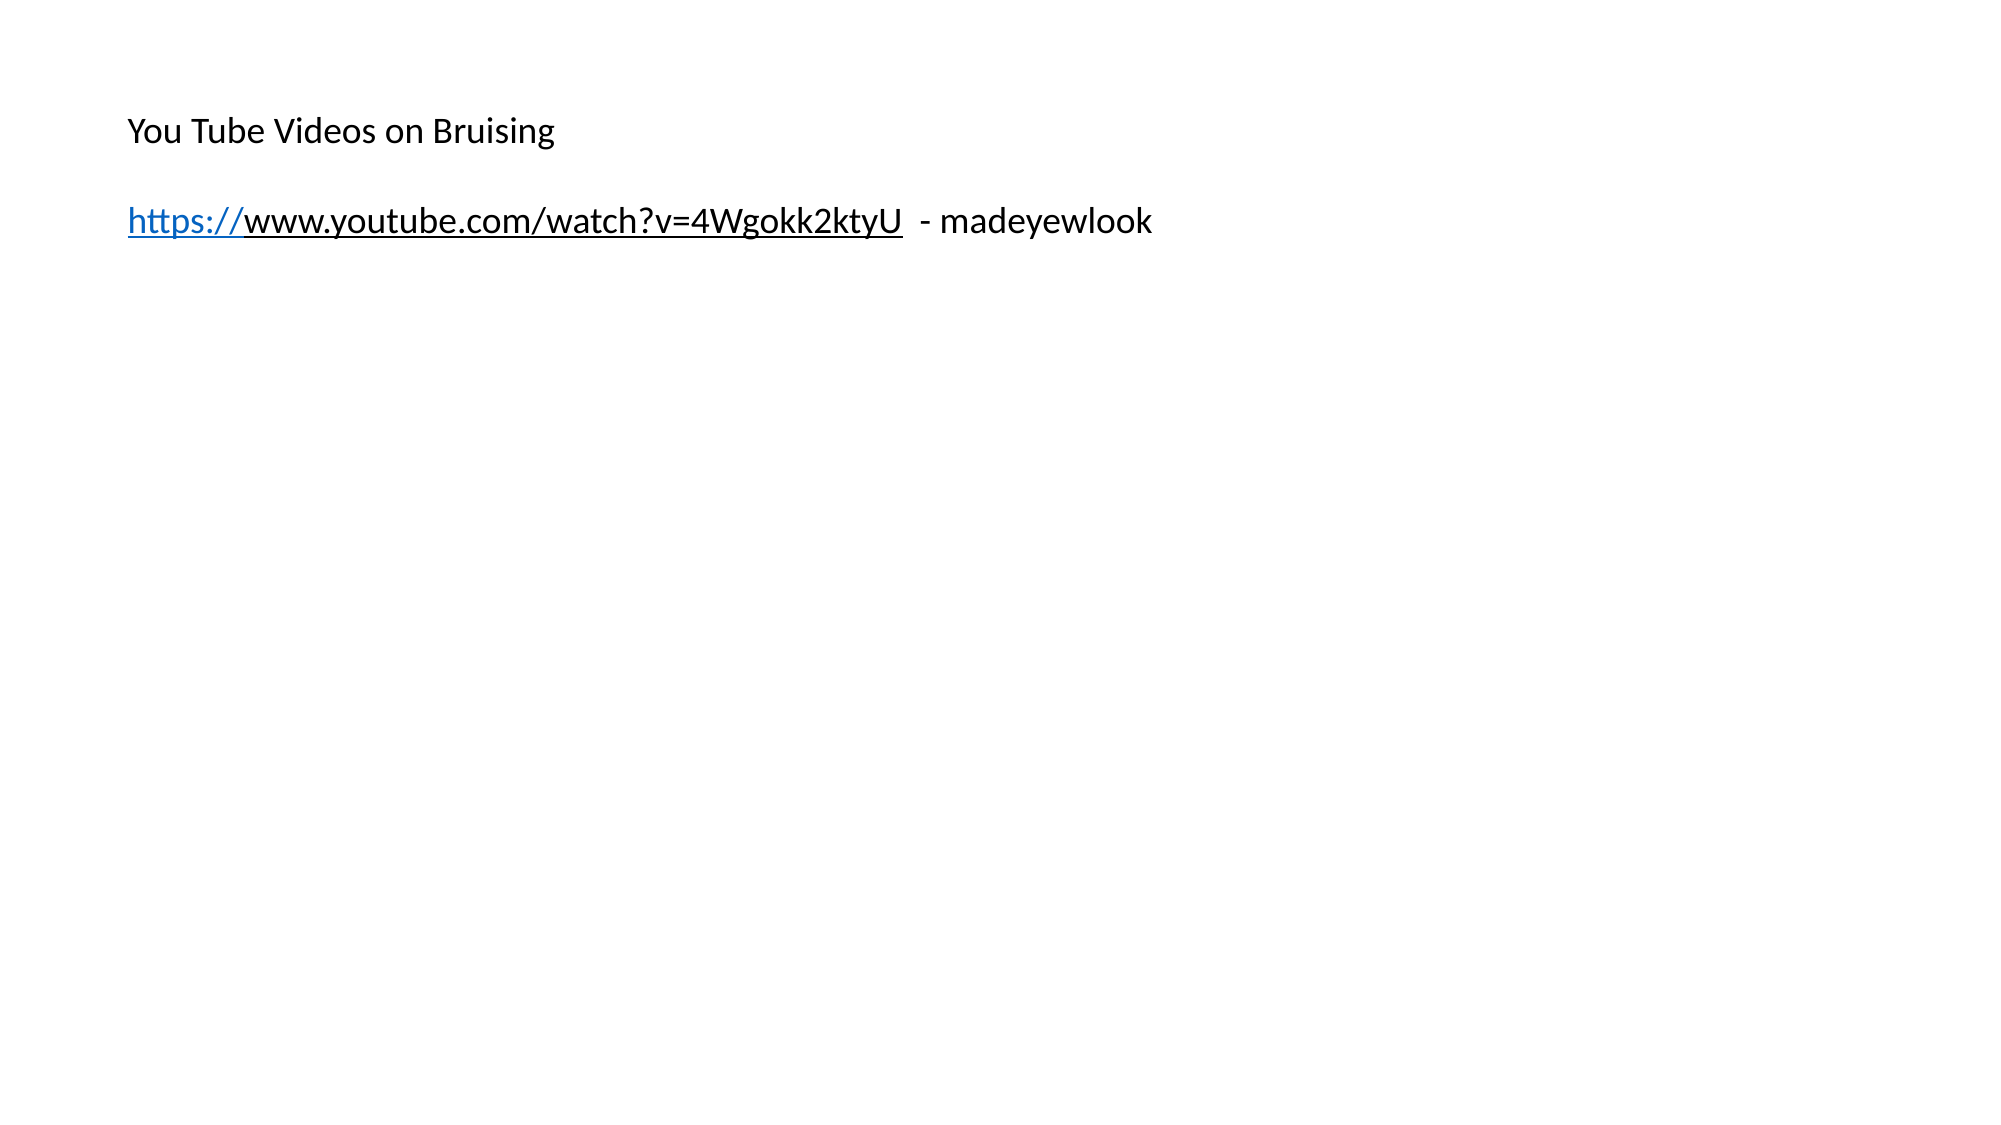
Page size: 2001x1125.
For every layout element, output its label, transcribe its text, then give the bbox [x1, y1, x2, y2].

text_box You Tube Videos on Bruising https://www.youtube.com/watch?v=4Wgokk2ktyU - madeyewlook [112, 98, 1900, 564]
